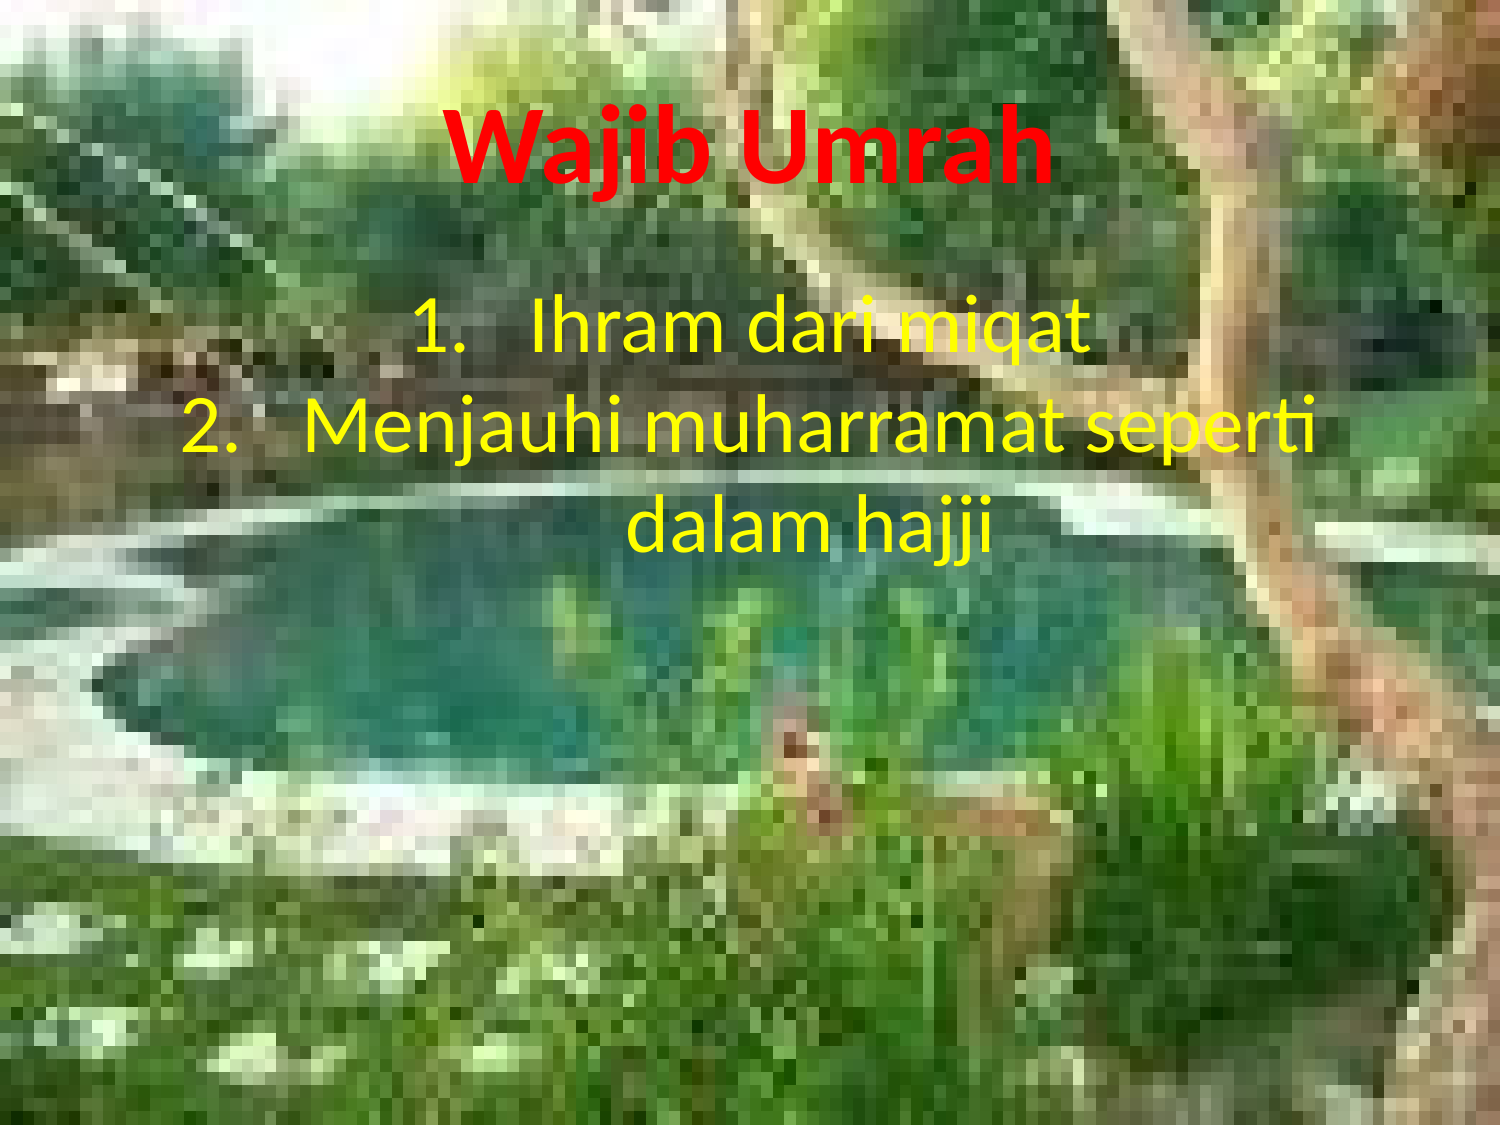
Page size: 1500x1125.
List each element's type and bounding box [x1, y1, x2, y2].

list [0, 0, 1500, 1125]
